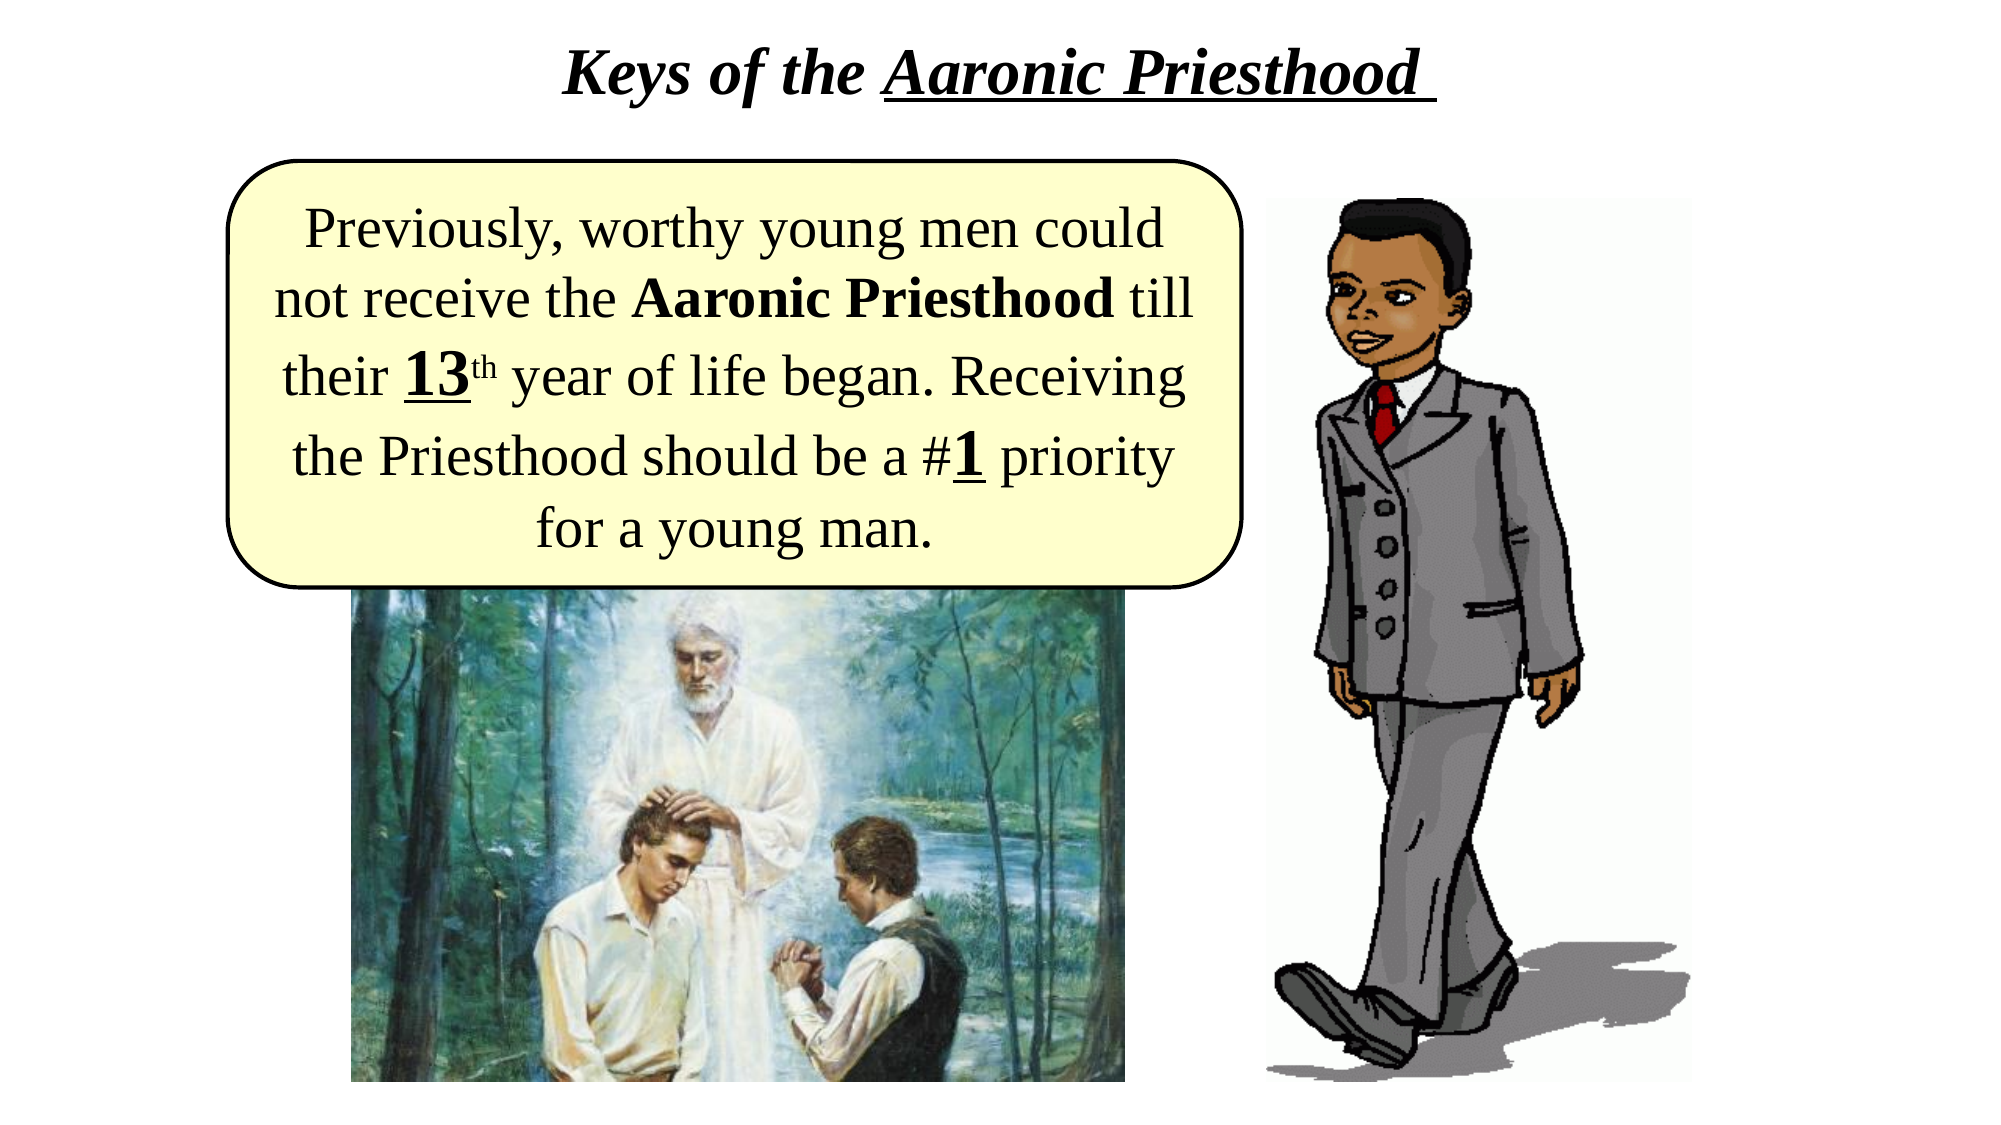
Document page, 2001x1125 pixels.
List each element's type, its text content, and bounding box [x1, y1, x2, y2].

text_box Previously, worthy young men could not receive the Aaronic Priesthood till their 13th year of life began. Receiving the Priesthood should be a #1 priority for a young man. [227, 160, 1242, 588]
picture [1266, 197, 1692, 1082]
picture [351, 566, 1125, 1082]
text_box Keys of the Aaronic Priesthood [547, 20, 1453, 115]
